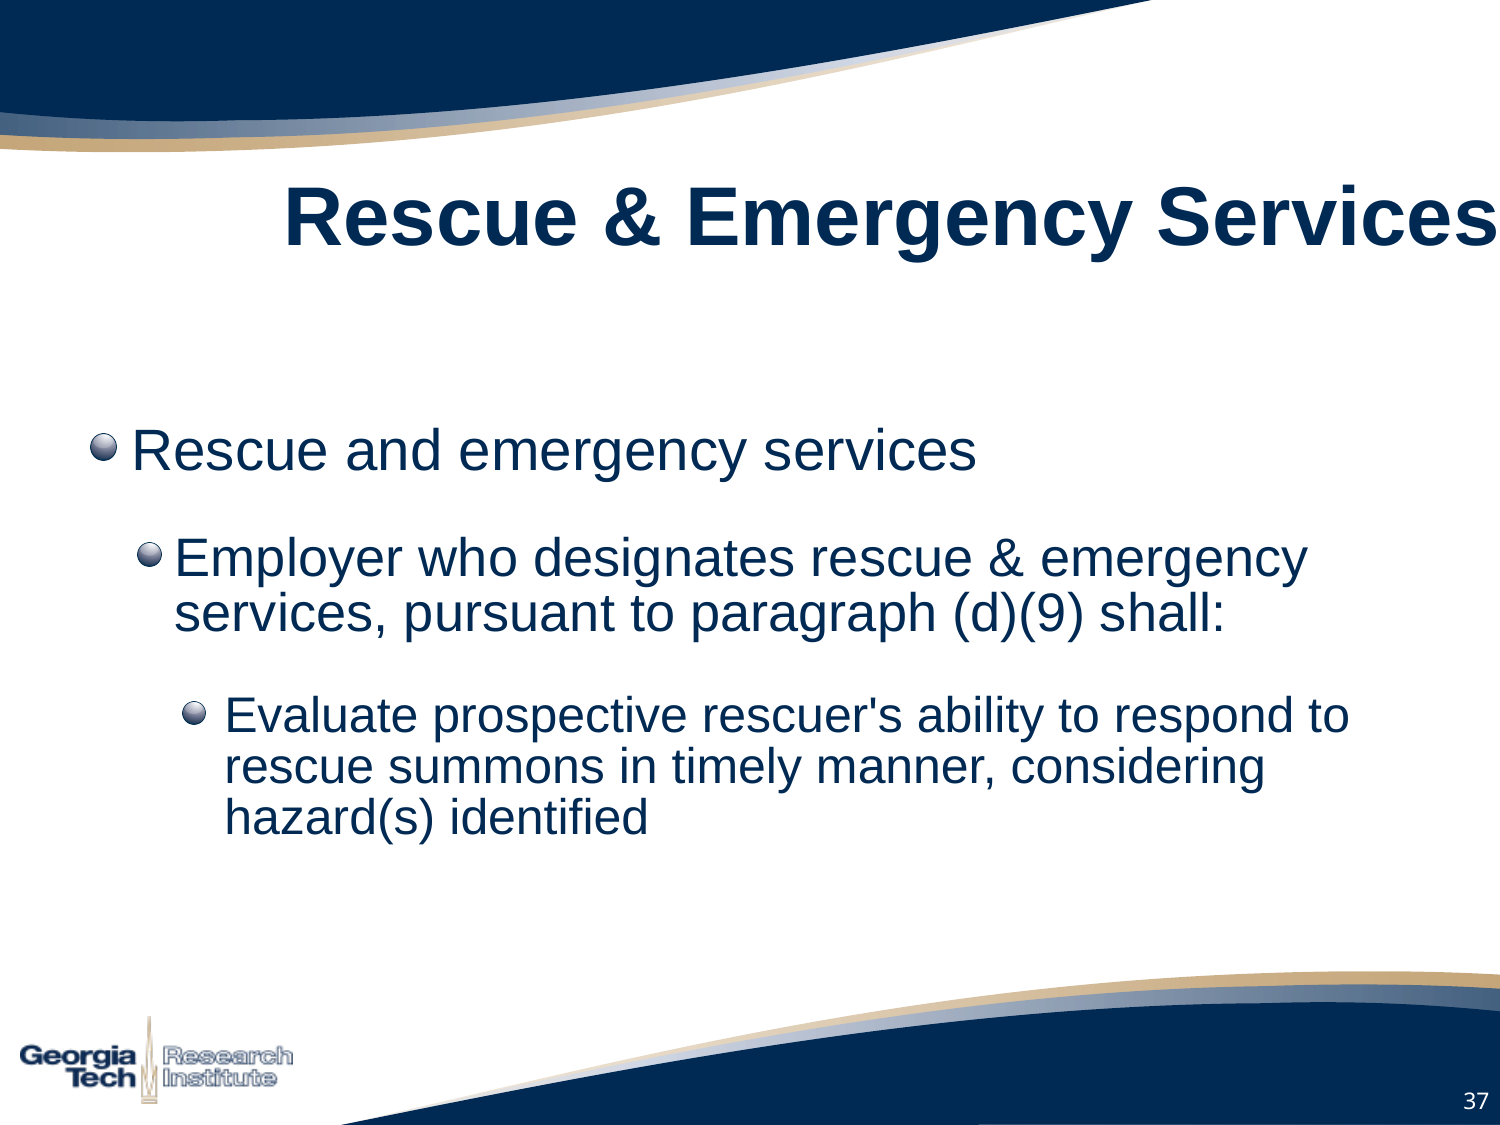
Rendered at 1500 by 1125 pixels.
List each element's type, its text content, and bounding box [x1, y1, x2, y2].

list Rescue and emergency services Employer who designates rescue & emergency services, pursuant to paragraph (d)(9) shall: Evaluate prospective rescuer's ability to respond to rescue summons in timely manner, considering hazard(s) identified [75, 262, 1425, 1005]
picture [137, 542, 162, 567]
title Rescue & Emergency Services [187, 75, 1500, 263]
picture [90, 433, 117, 461]
slide_number 37 [1312, 1095, 1490, 1118]
picture [182, 701, 206, 725]
picture [20, 1016, 293, 1104]
